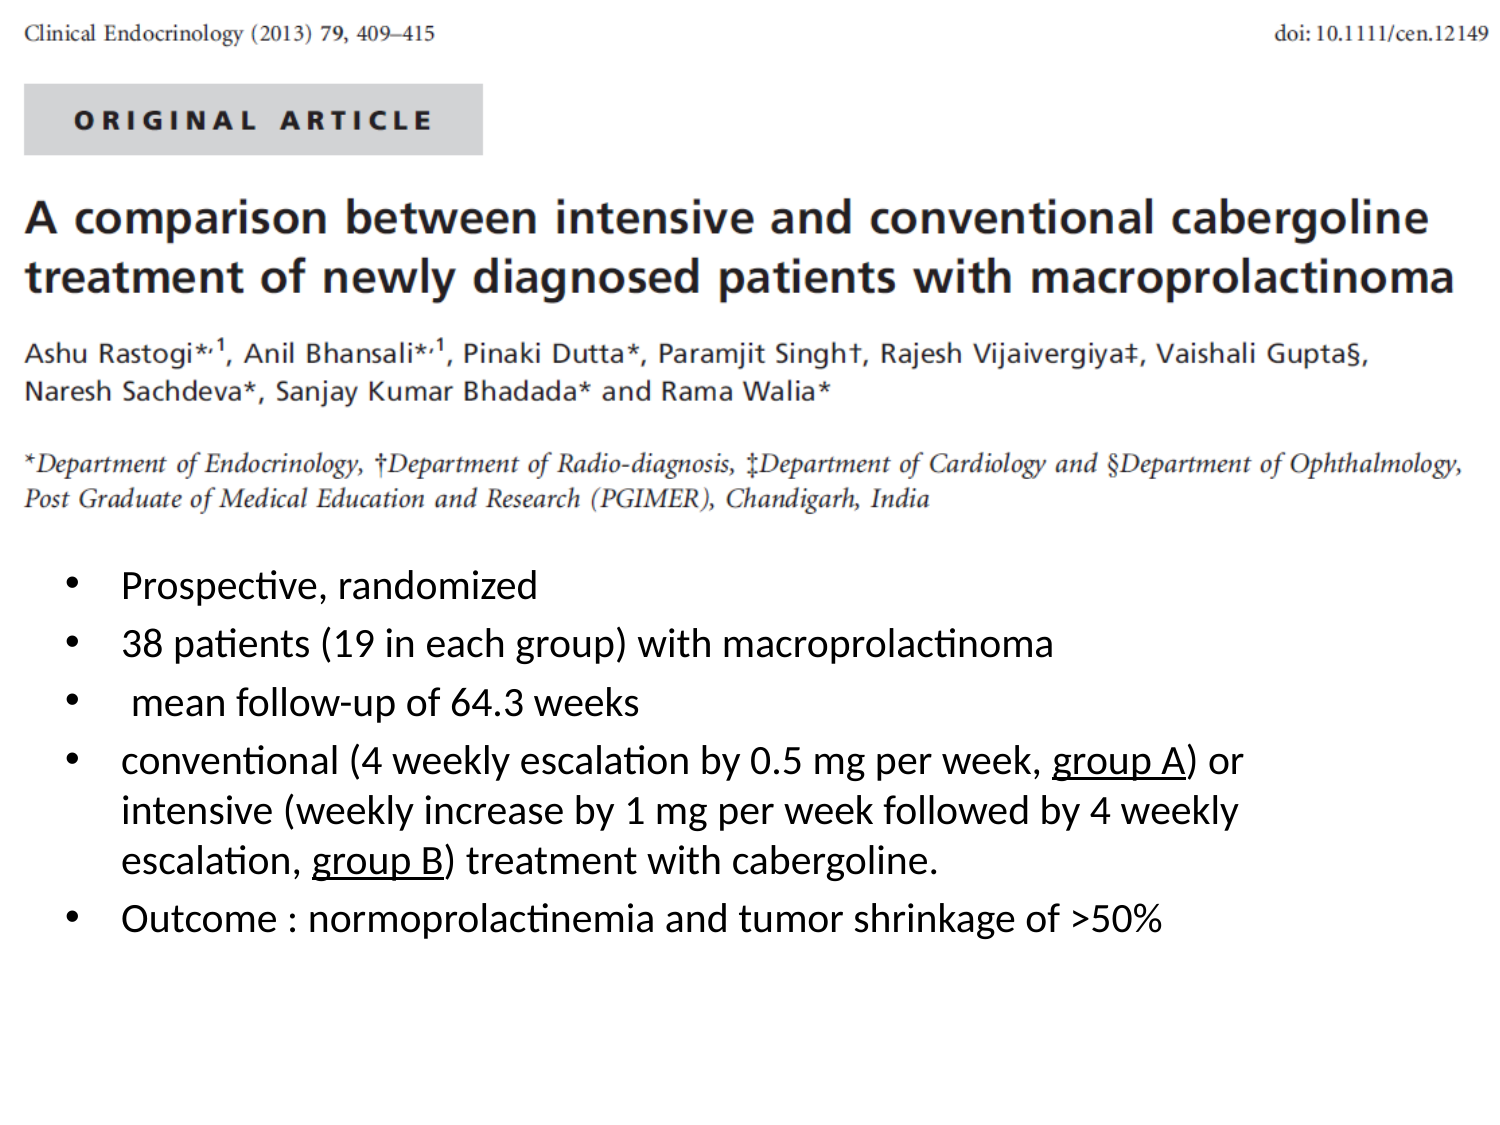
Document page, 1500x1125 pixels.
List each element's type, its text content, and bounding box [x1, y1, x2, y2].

picture [0, 0, 1500, 537]
list Prospective, randomized 38 patients (19 in each group) with macroprolactinoma mean follow-up of 64.3 weeks conventional (4 weekly escalation by 0.5 mg per week, group A) or intensive (weekly increase by 1 mg per week followed by 4 weekly escalation, group B) treatment with cabergoline. Outcome : normoprolactinemia and tumor shrinkage of >50% [50, 549, 1400, 1125]
